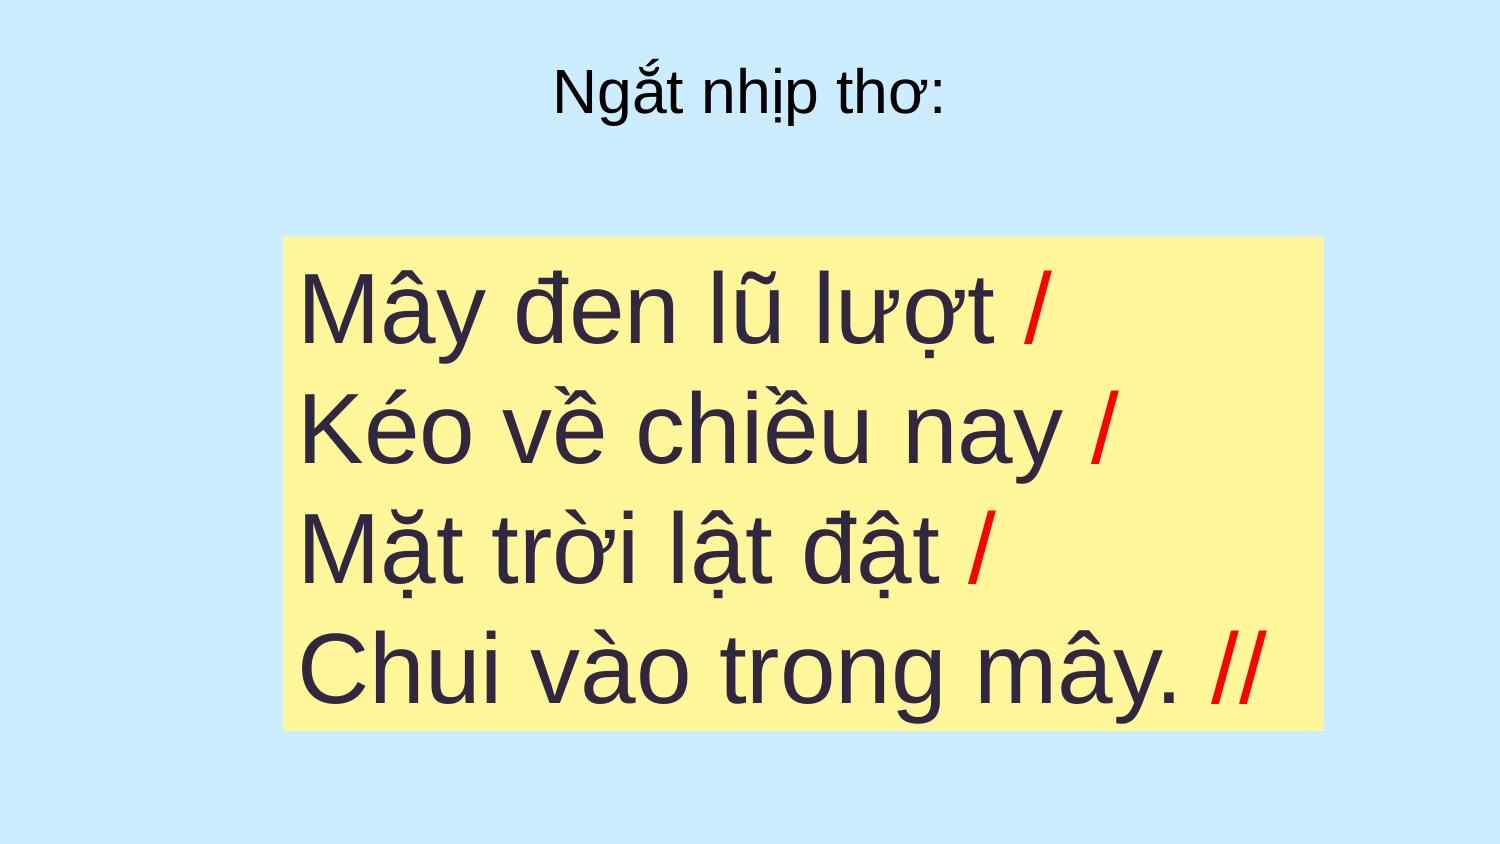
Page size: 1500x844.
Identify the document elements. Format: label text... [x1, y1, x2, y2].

text_box Mây đen lũ lượt / Kéo về chiều nay / Mặt trời lật đật / Chui vào trong mây. // [282, 236, 1324, 732]
text_box Ngắt nhịp thơ: [213, 43, 1287, 133]
